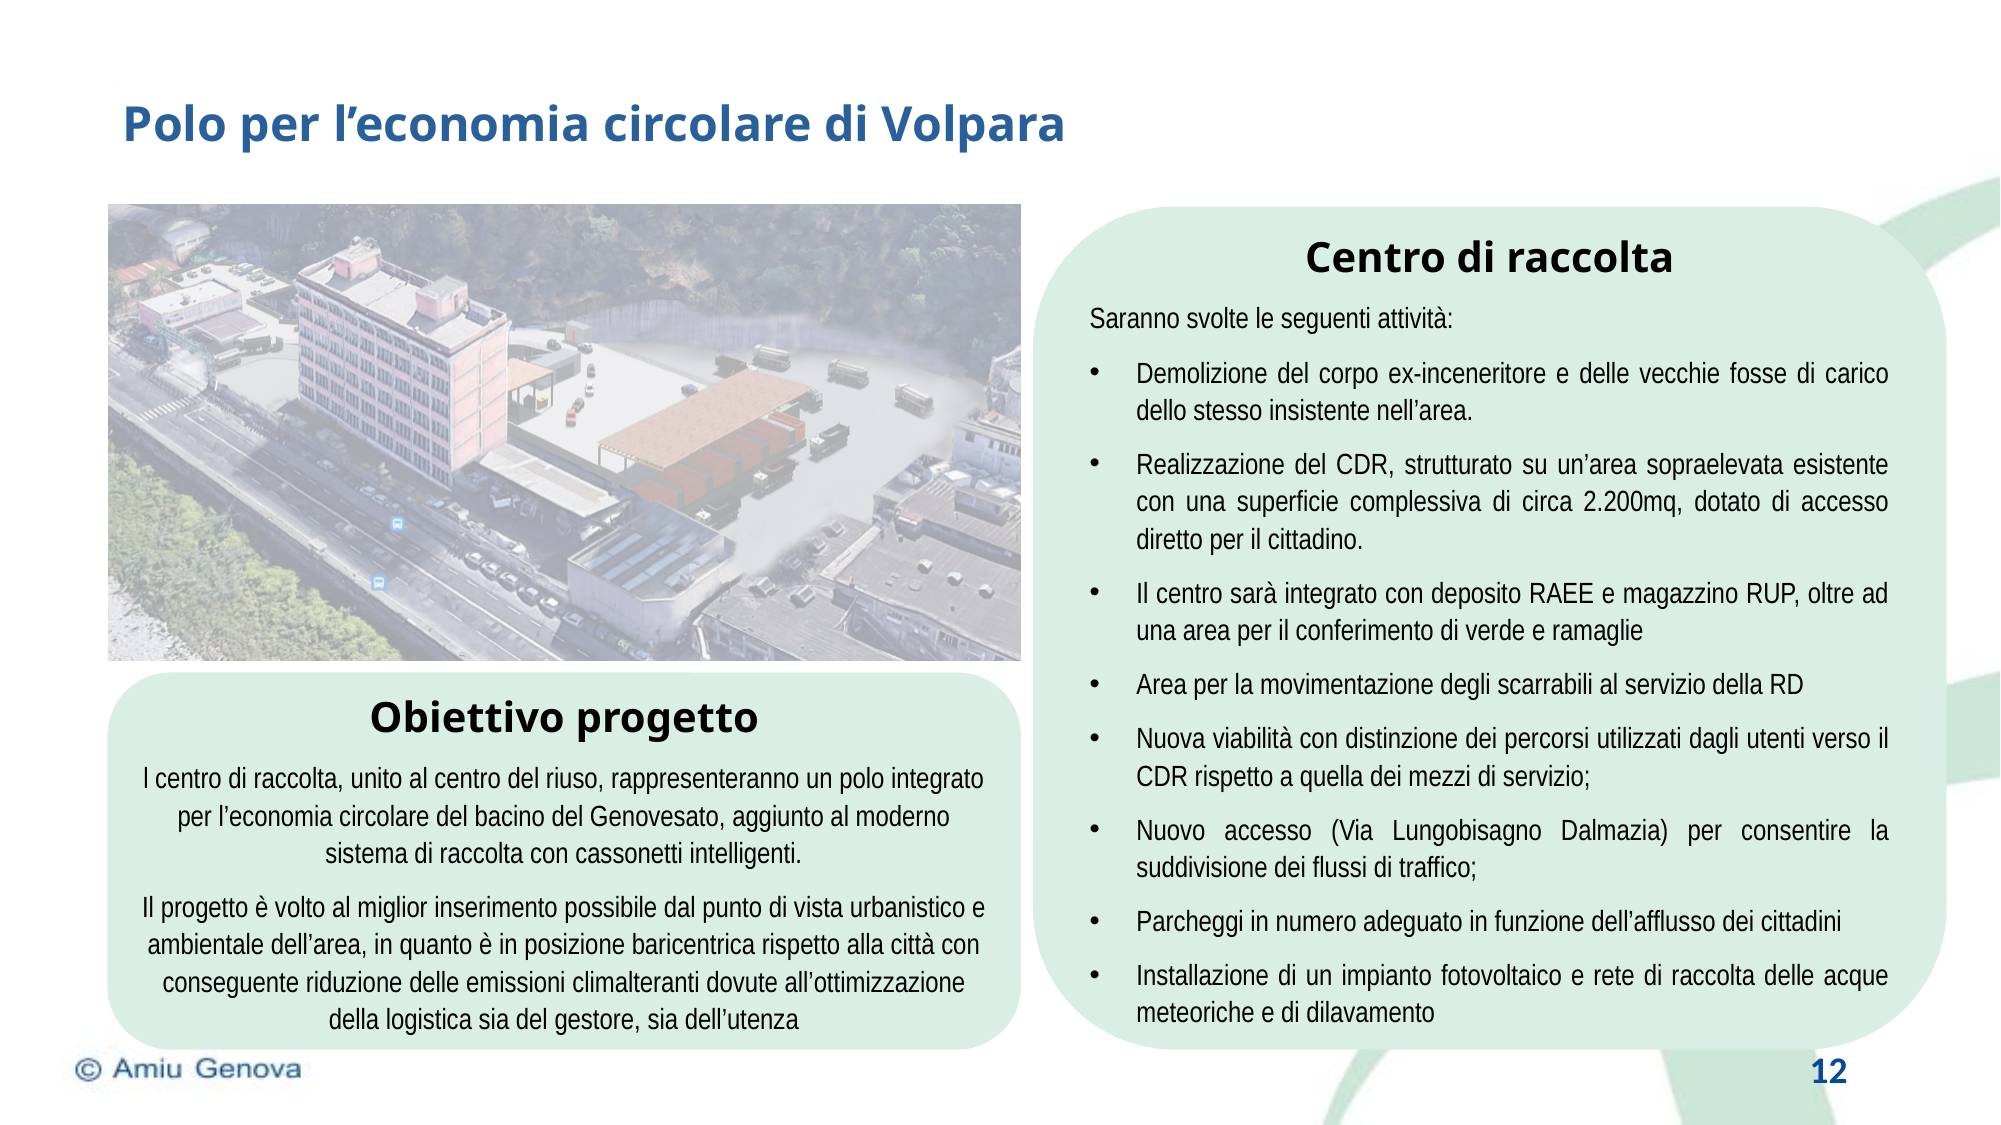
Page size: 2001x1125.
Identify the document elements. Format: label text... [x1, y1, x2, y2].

text_box [1021, 204, 1861, 323]
picture [0, 0, 2001, 1125]
slide_number 12 [1767, 1042, 1863, 1094]
text_box Obiettivo progetto l centro di raccolta, unito al centro del riuso, rappresenteranno un polo integrato per l’economia circolare del bacino del Genovesato, aggiunto al moderno sistema di raccolta con cassonetti intelligenti. Il progetto è volto al miglior inserimento possibile dal punto di vista urbanistico e ambientale dell’area, in quanto è in posizione baricentrica rispetto alla città con conseguente riduzione delle emissioni climalteranti dovute all’ottimizzazione della logistica sia del gestore, sia dell’utenza [107, 672, 1022, 1050]
text_box Centro di raccolta Saranno svolte le seguenti attività: Demolizione del corpo ex-inceneritore e delle vecchie fosse di carico dello stesso insistente nell’area. Realizzazione del CDR, strutturato su un’area sopraelevata esistente con una superficie complessiva di circa 2.200mq, dotato di accesso diretto per il cittadino. Il centro sarà integrato con deposito RAEE e magazzino RUP, oltre ad una area per il conferimento di verde e ramaglie Area per la movimentazione degli scarrabili al servizio della RD Nuova viabilità con distinzione dei percorsi utilizzati dagli utenti verso il CDR rispetto a quella dei mezzi di servizio; Nuovo accesso (Via Lungobisagno Dalmazia) per consentire la suddivisione dei flussi di traffico; Parcheggi in numero adeguato in funzione dell’afflusso dei cittadini Installazione di un impianto fotovoltaico e rete di raccolta delle acque meteoriche e di dilavamento [1032, 206, 1947, 1050]
text_box Polo per l’economia circolare di Volpara [108, 76, 1946, 191]
